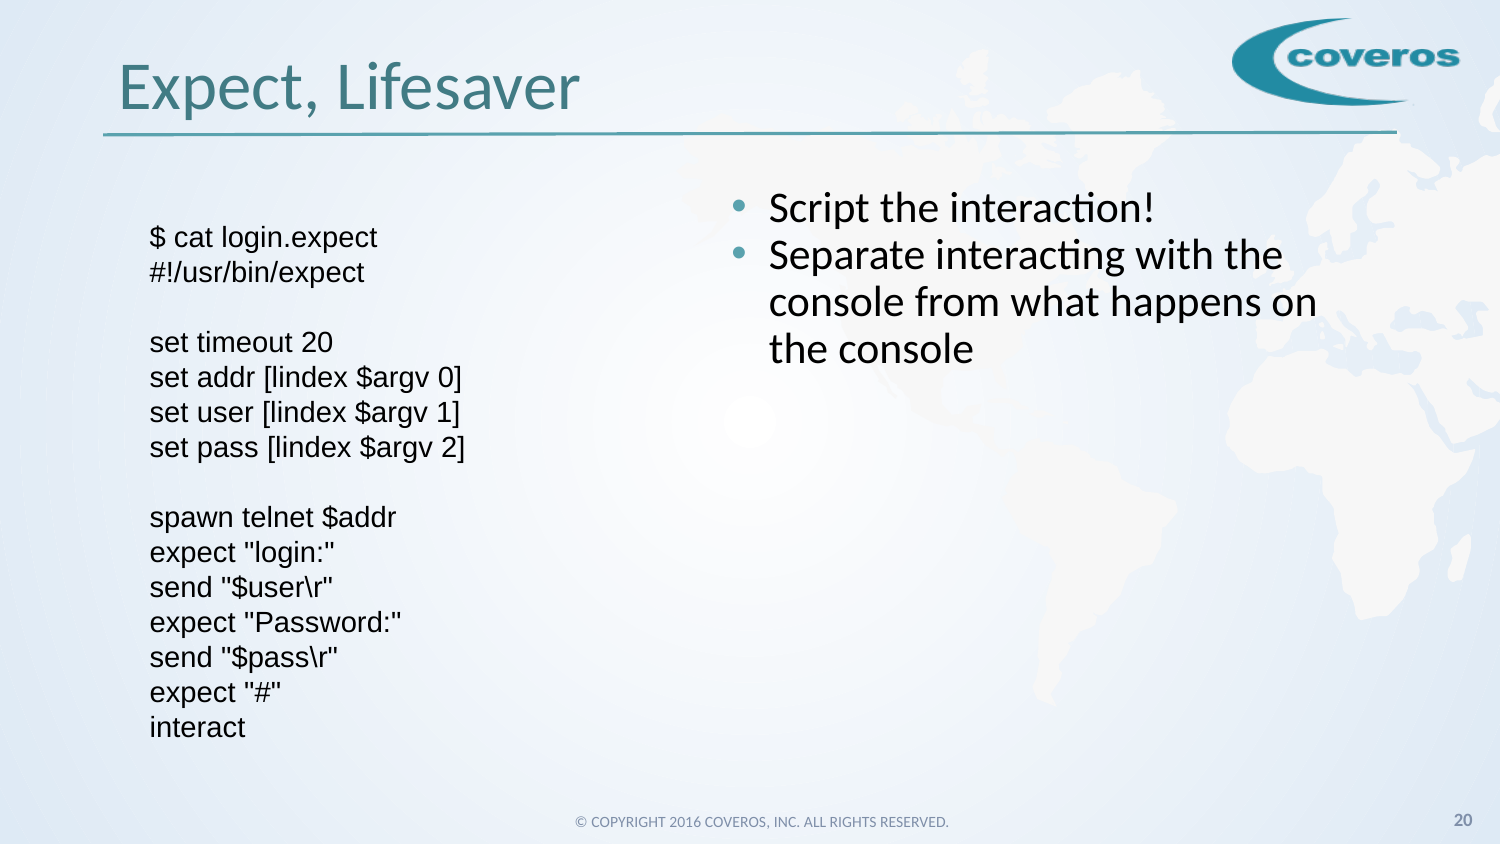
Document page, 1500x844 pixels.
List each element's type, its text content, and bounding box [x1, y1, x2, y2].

picture [1397, 18, 1500, 108]
title Expect, Lifesaver [103, 4, 1397, 170]
list Script the interaction! Separate interacting with the console from what happens on the console [678, 169, 1397, 760]
text_box $ cat login.expect #!/usr/bin/expect set timeout 20 set addr [lindex $argv 0] set user [lindex $argv 1] set pass [lindex $argv 2] spawn telnet $addr expect "login:" send "$user\r" expect "Password:" send "$pass\r" expect "#" interact [134, 203, 771, 760]
